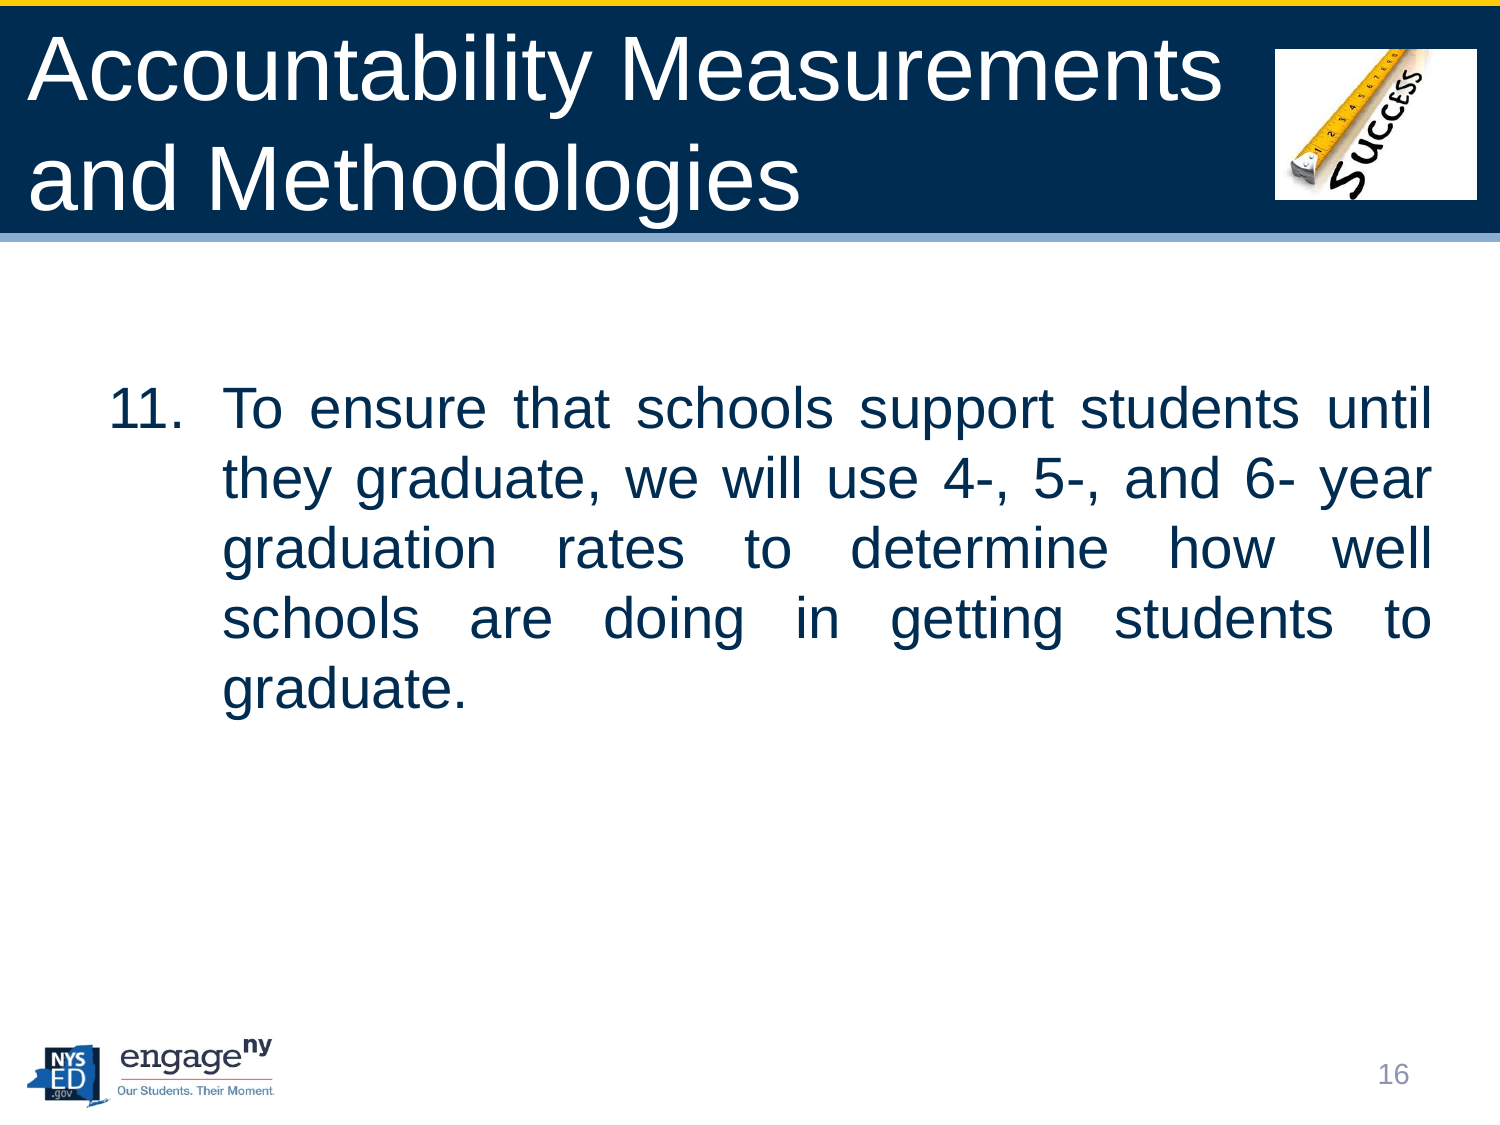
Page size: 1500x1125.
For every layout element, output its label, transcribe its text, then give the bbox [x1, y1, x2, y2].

title Accountability Measurements and Methodologies [12, 24, 1475, 213]
slide_number 16 [1074, 1042, 1425, 1103]
picture [1274, 49, 1477, 201]
picture [117, 1034, 275, 1104]
picture [27, 1034, 111, 1118]
list 11. To ensure that schools support students until they graduate, we will use 4-, 5-, and 6- year graduation rates to determine how well schools are doing in getting students to graduate. [75, 362, 1450, 938]
